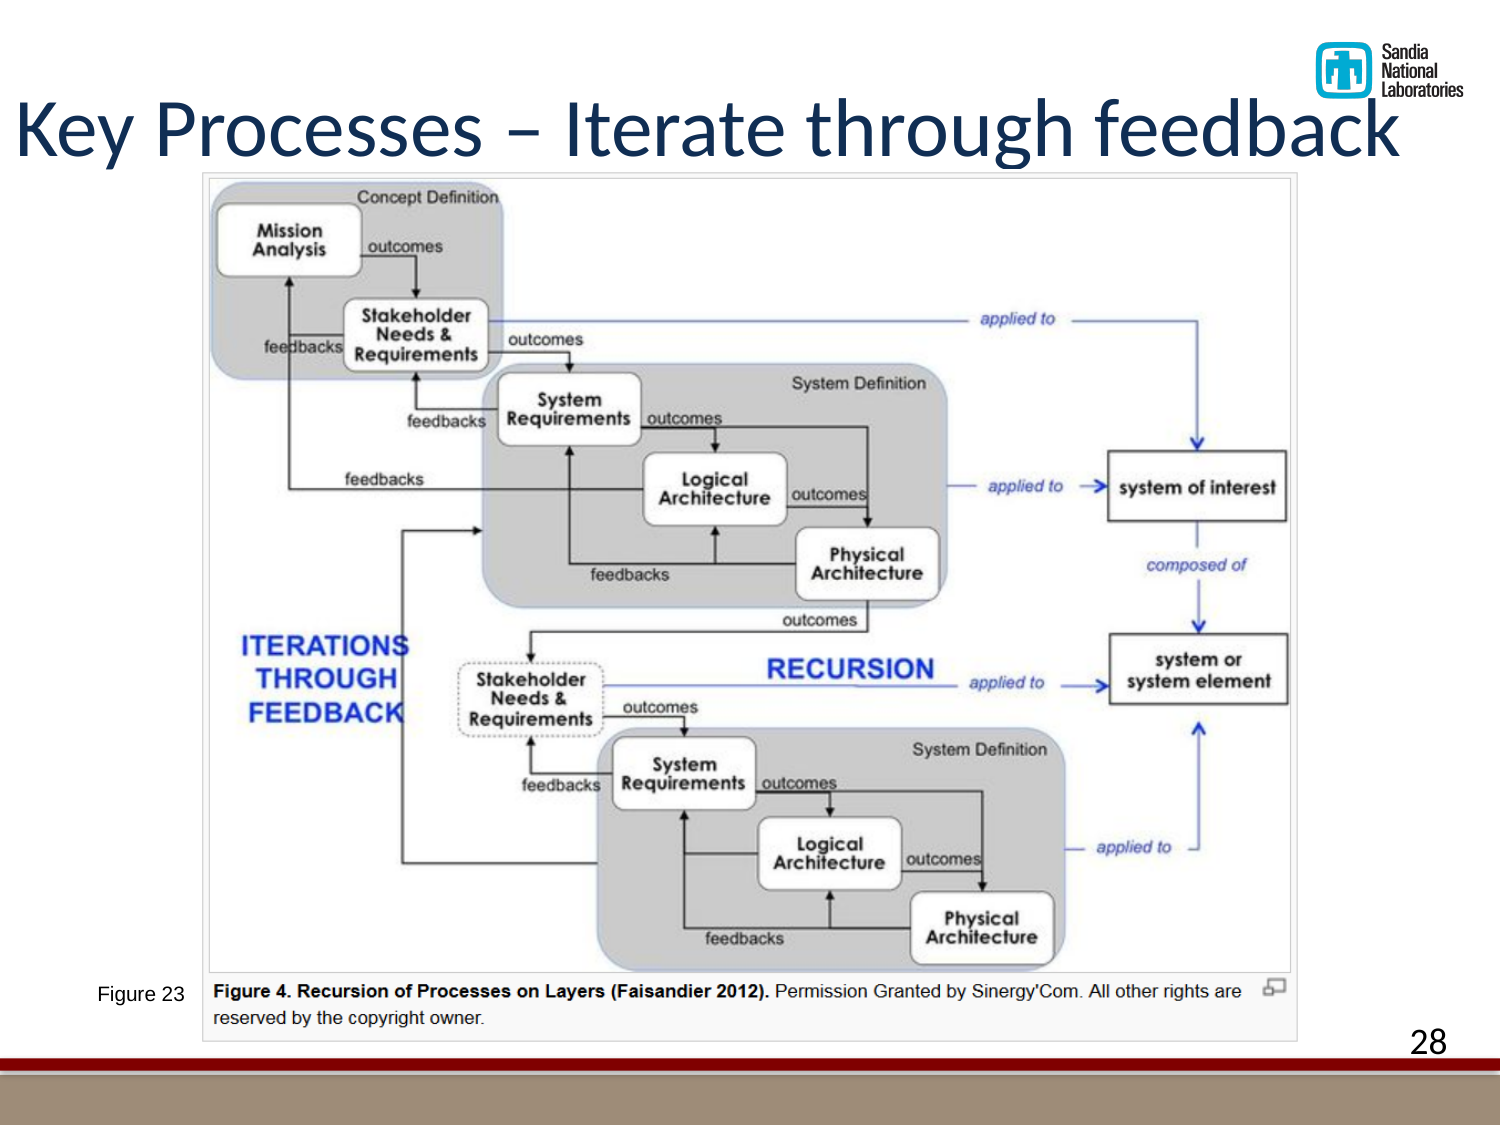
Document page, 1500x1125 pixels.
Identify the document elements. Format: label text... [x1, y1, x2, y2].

text_box Figure 23 [82, 973, 195, 1014]
picture [200, 168, 1300, 1044]
title Key Processes – Iterate through feedback [0, 38, 1478, 208]
slide_number 28 [1362, 1009, 1463, 1072]
